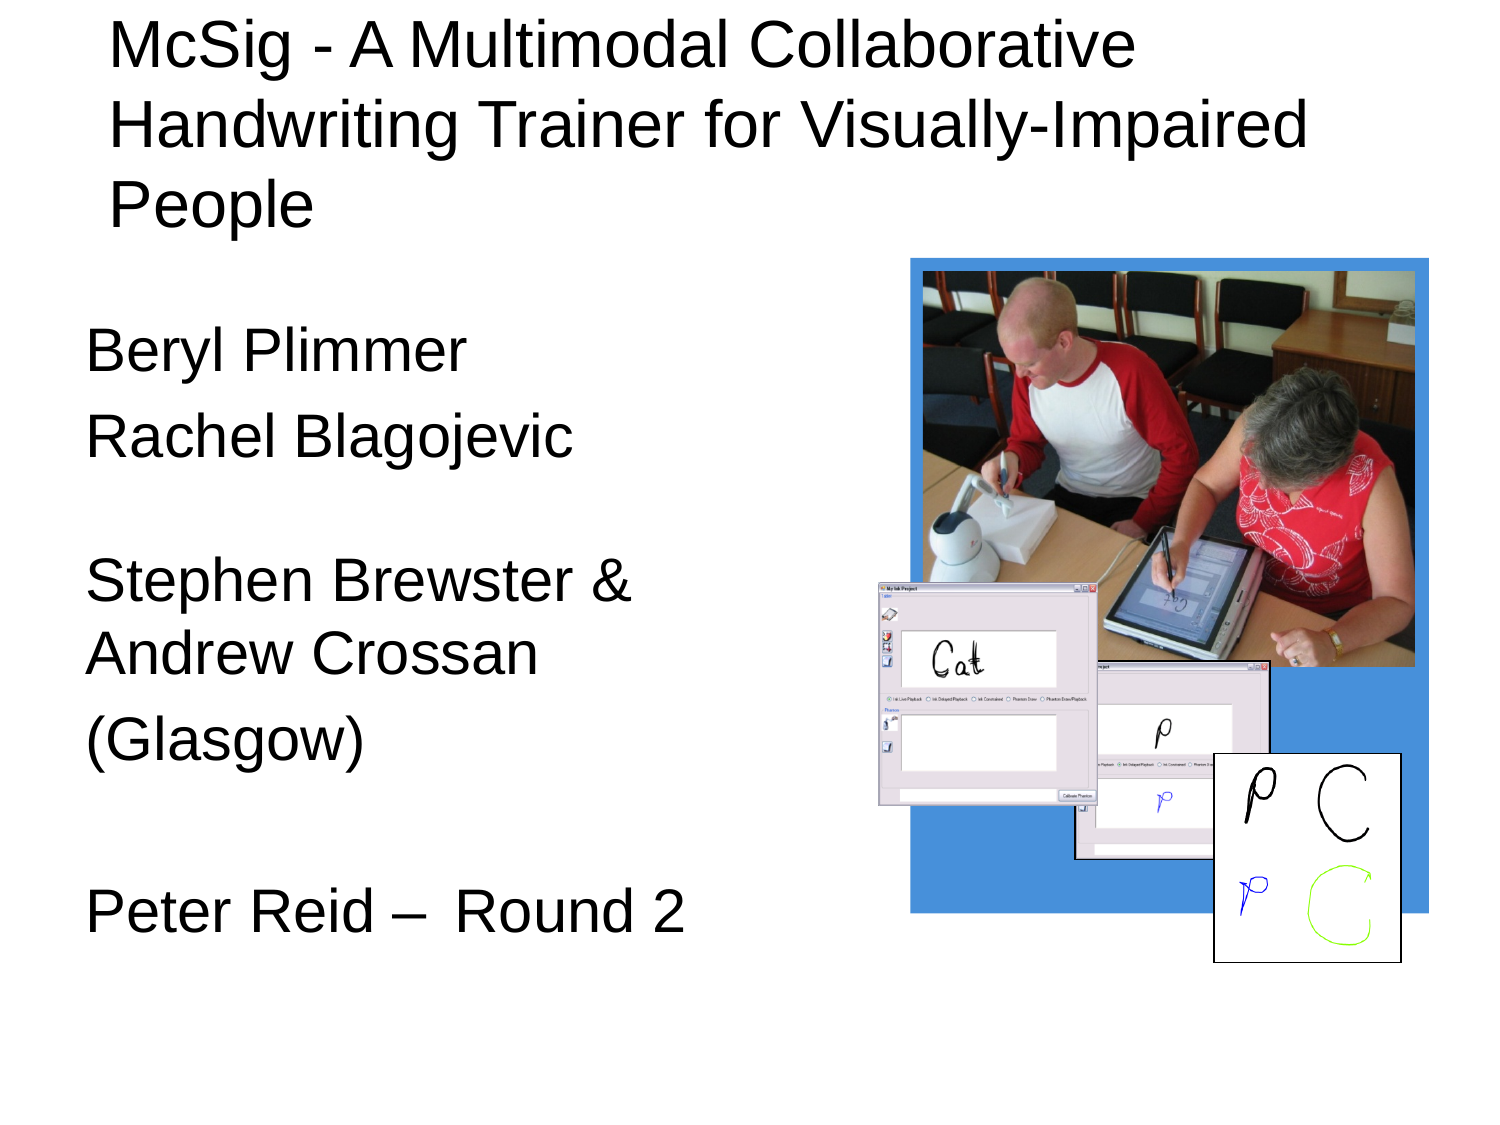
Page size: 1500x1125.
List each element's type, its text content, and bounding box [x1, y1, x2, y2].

subtitle Beryl Plimmer Rachel Blagojevic Stephen Brewster & Andrew Crossan (Glasgow) Peter Reid – Round 2 [70, 302, 704, 973]
title McSig - A Multimodal Collaborative Handwriting Trainer for Visually-Impaired People [93, 0, 1369, 242]
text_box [878, 257, 1430, 962]
